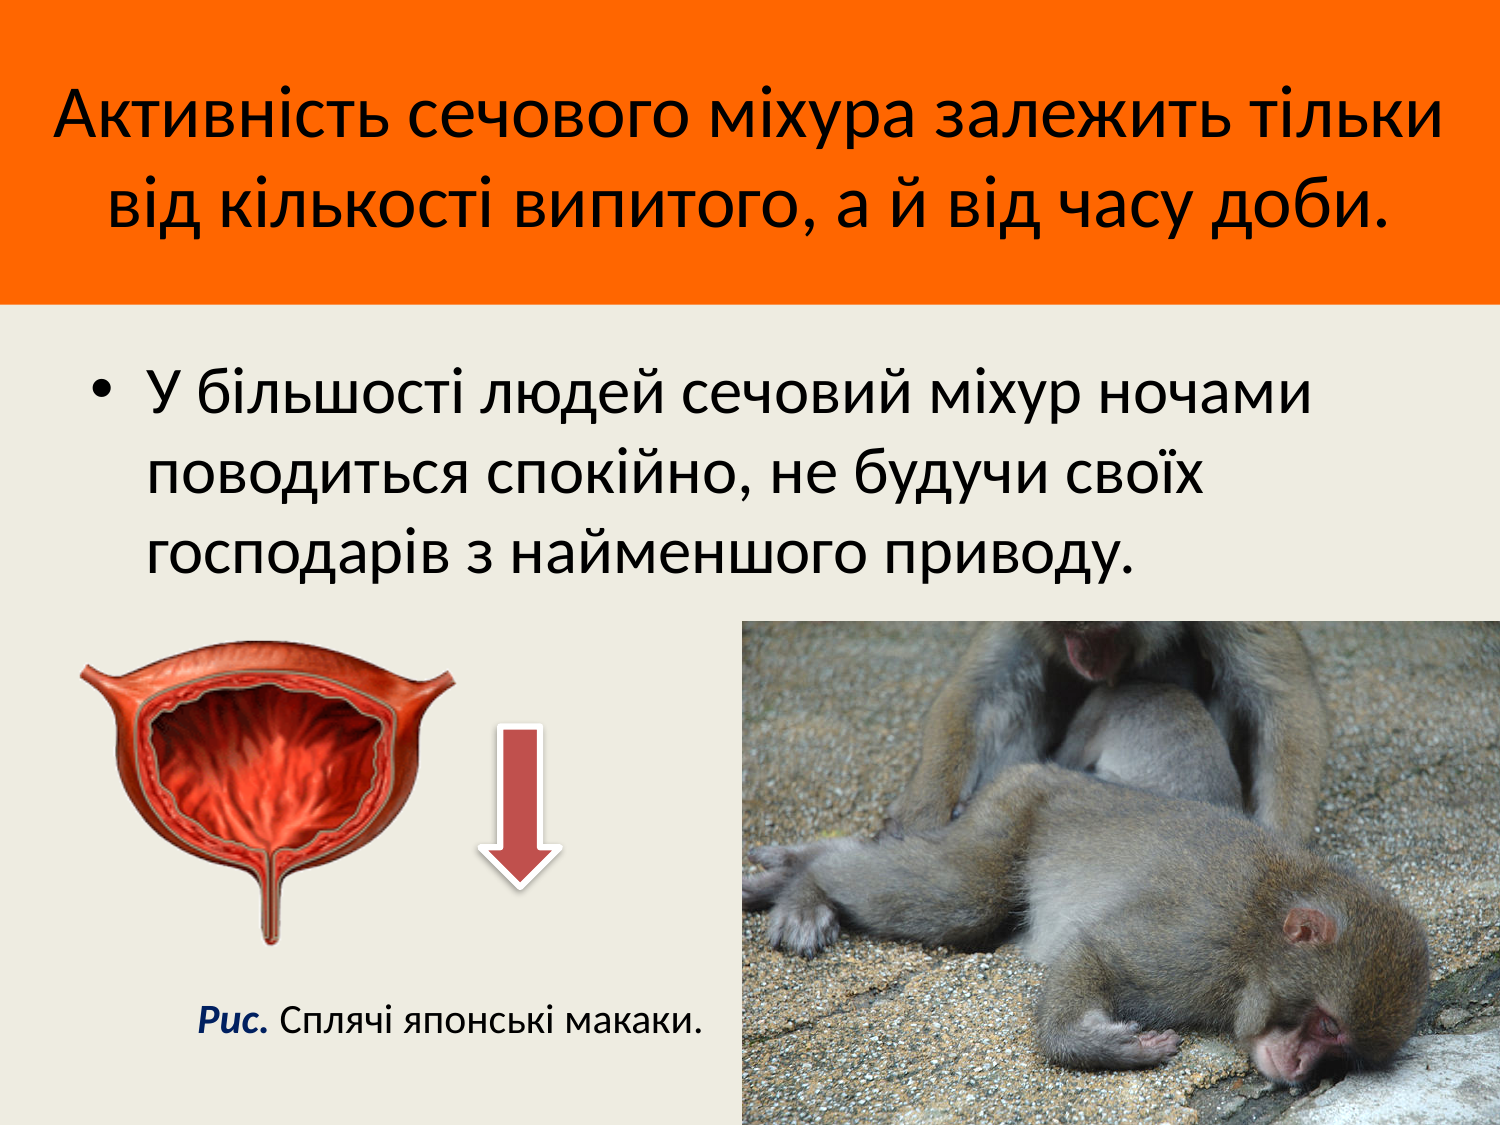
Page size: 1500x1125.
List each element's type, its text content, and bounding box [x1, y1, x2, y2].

list У більшості людей сечовий міхур ночами поводиться спокійно, не будучи своїх господарів з найменшого приводу. [75, 339, 1425, 1055]
picture [741, 620, 1500, 1125]
text_box [513, 723, 563, 891]
picture [70, 585, 509, 985]
text_box Рис. Сплячі японські макаки. [182, 984, 719, 1050]
title Активність сечового міхура залежить тільки від кількості випитого, а й від часу доби. [0, 0, 1500, 305]
